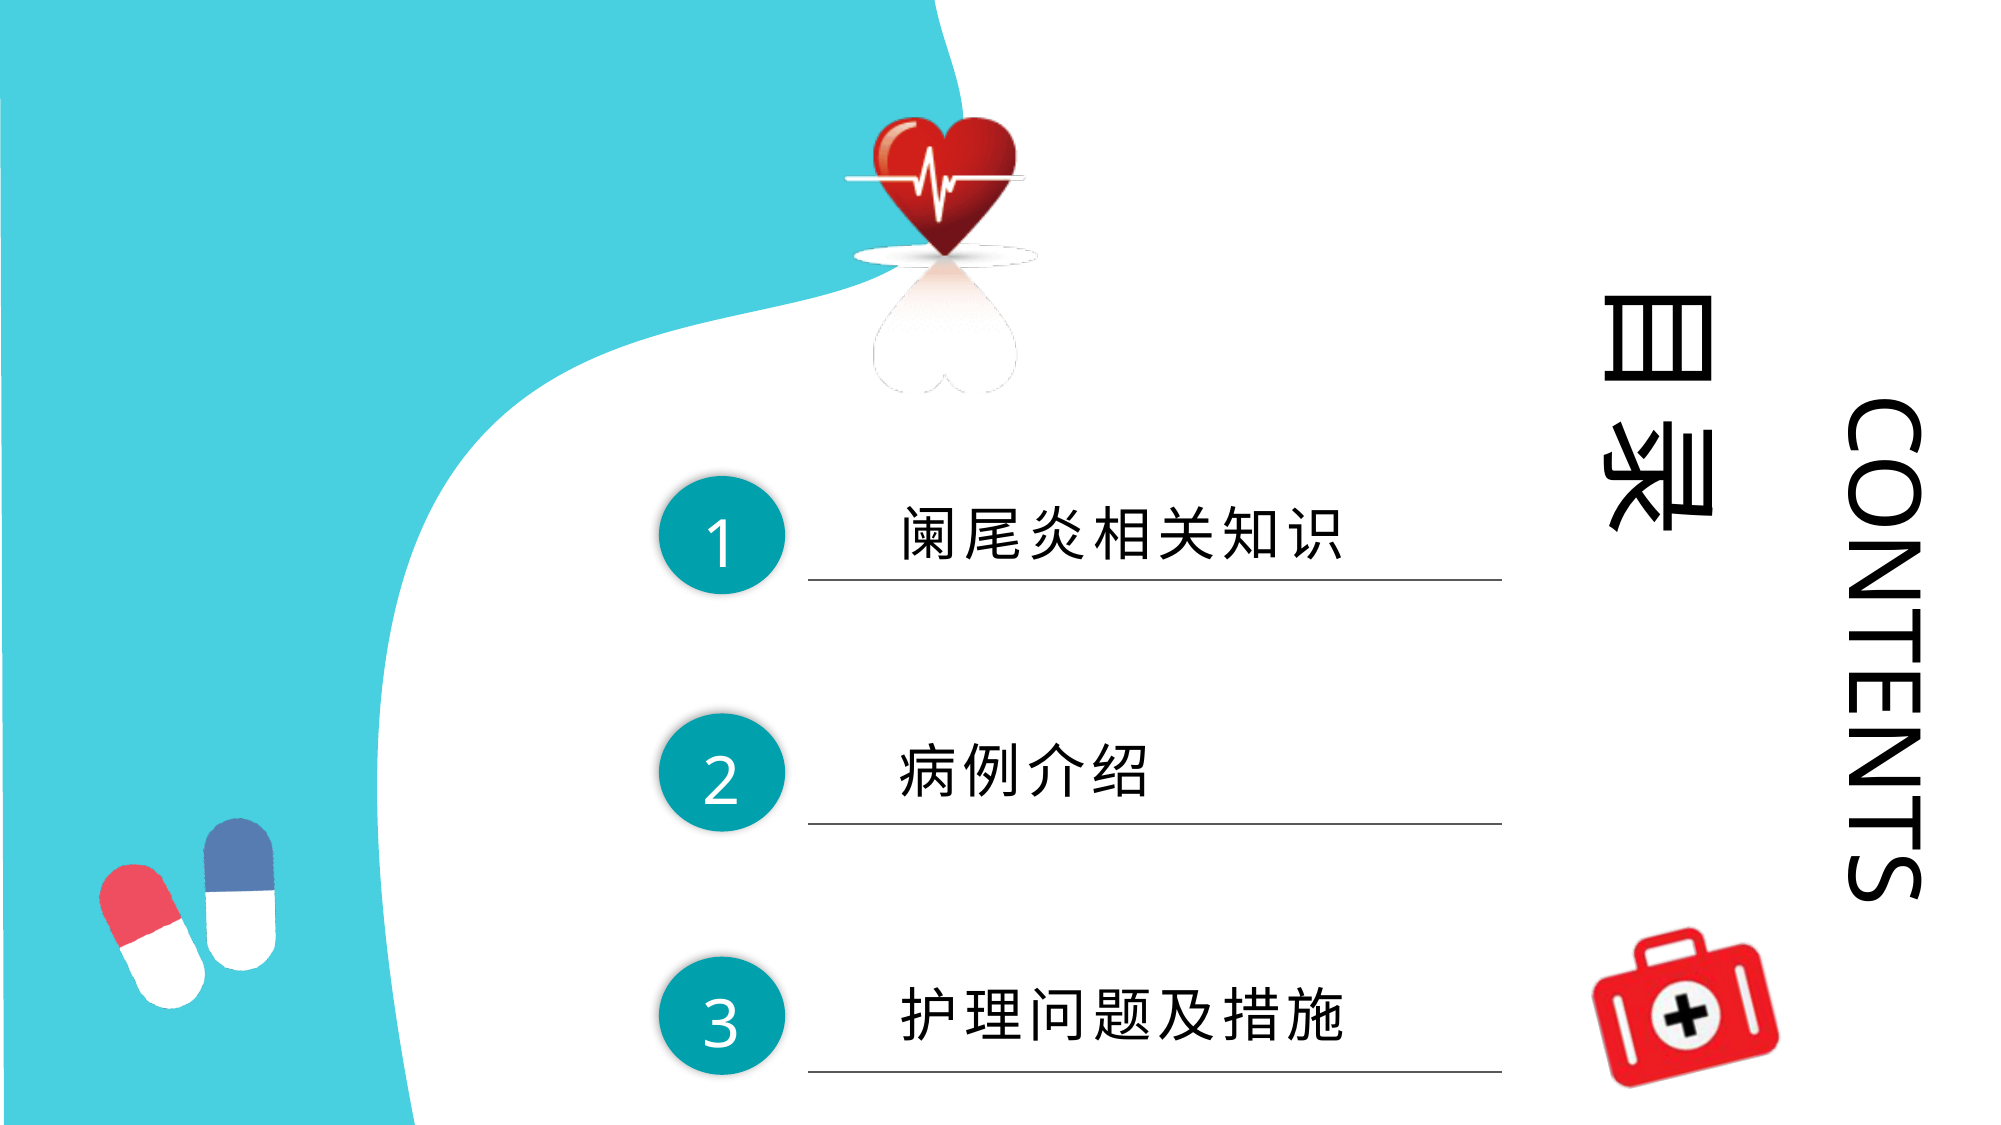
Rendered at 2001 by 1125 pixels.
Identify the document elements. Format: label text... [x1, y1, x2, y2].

picture [1547, 889, 1822, 1111]
picture [840, 106, 1069, 394]
text_box [0, 0, 964, 1125]
text_box 2 [658, 713, 786, 832]
text_box 3 [658, 956, 786, 1075]
text_box 目录 [1565, 124, 1747, 690]
text_box 病例介绍 [883, 726, 1166, 812]
picture [57, 783, 318, 1056]
text_box CONTENTS [1805, 357, 1957, 942]
text_box 护理问题及措施 [884, 970, 1360, 1055]
text_box 1 [658, 476, 786, 595]
text_box 阑尾炎相关知识 [884, 489, 1360, 575]
